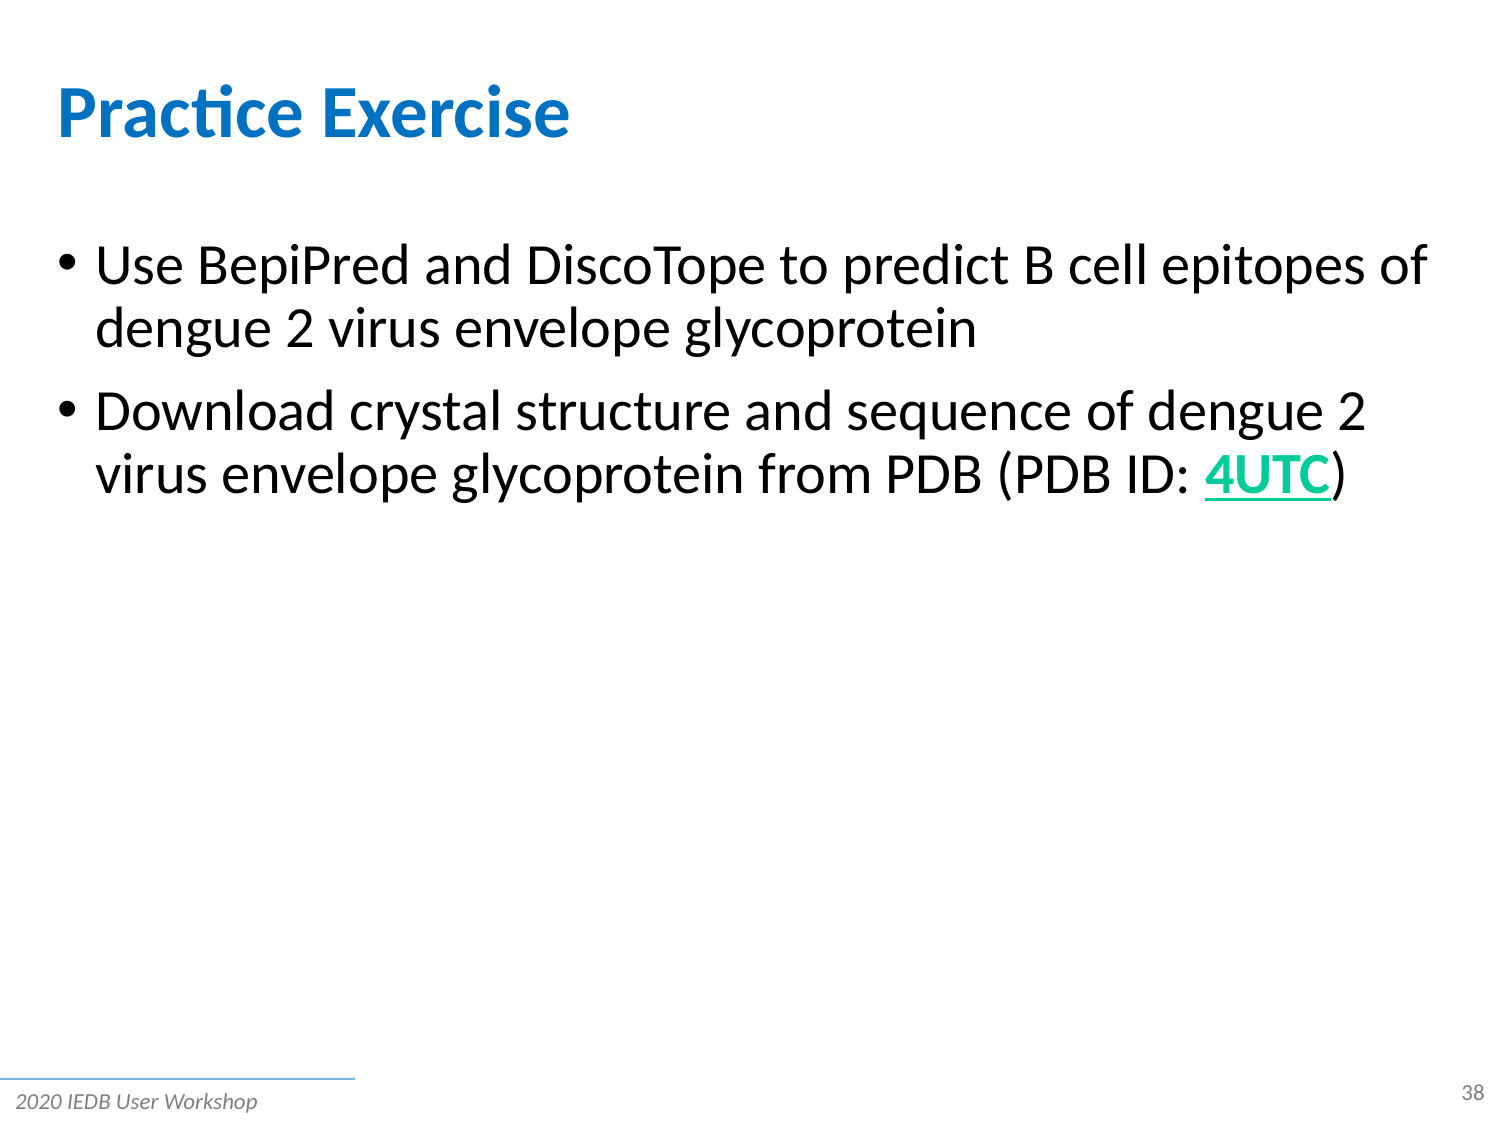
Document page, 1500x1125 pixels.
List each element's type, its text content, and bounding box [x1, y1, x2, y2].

footer 2020 IEDB User Workshop [0, 1078, 355, 1121]
title Practice Exercise [42, 41, 1455, 187]
list Use BepiPred and DiscoTope to predict B cell epitopes of dengue 2 virus envelope glycoprotein Download crystal structure and sequence of dengue 2 virus envelope glycoprotein from PDB (PDB ID: 4UTC) [42, 226, 1455, 1014]
slide_number 38 [1162, 1070, 1500, 1112]
